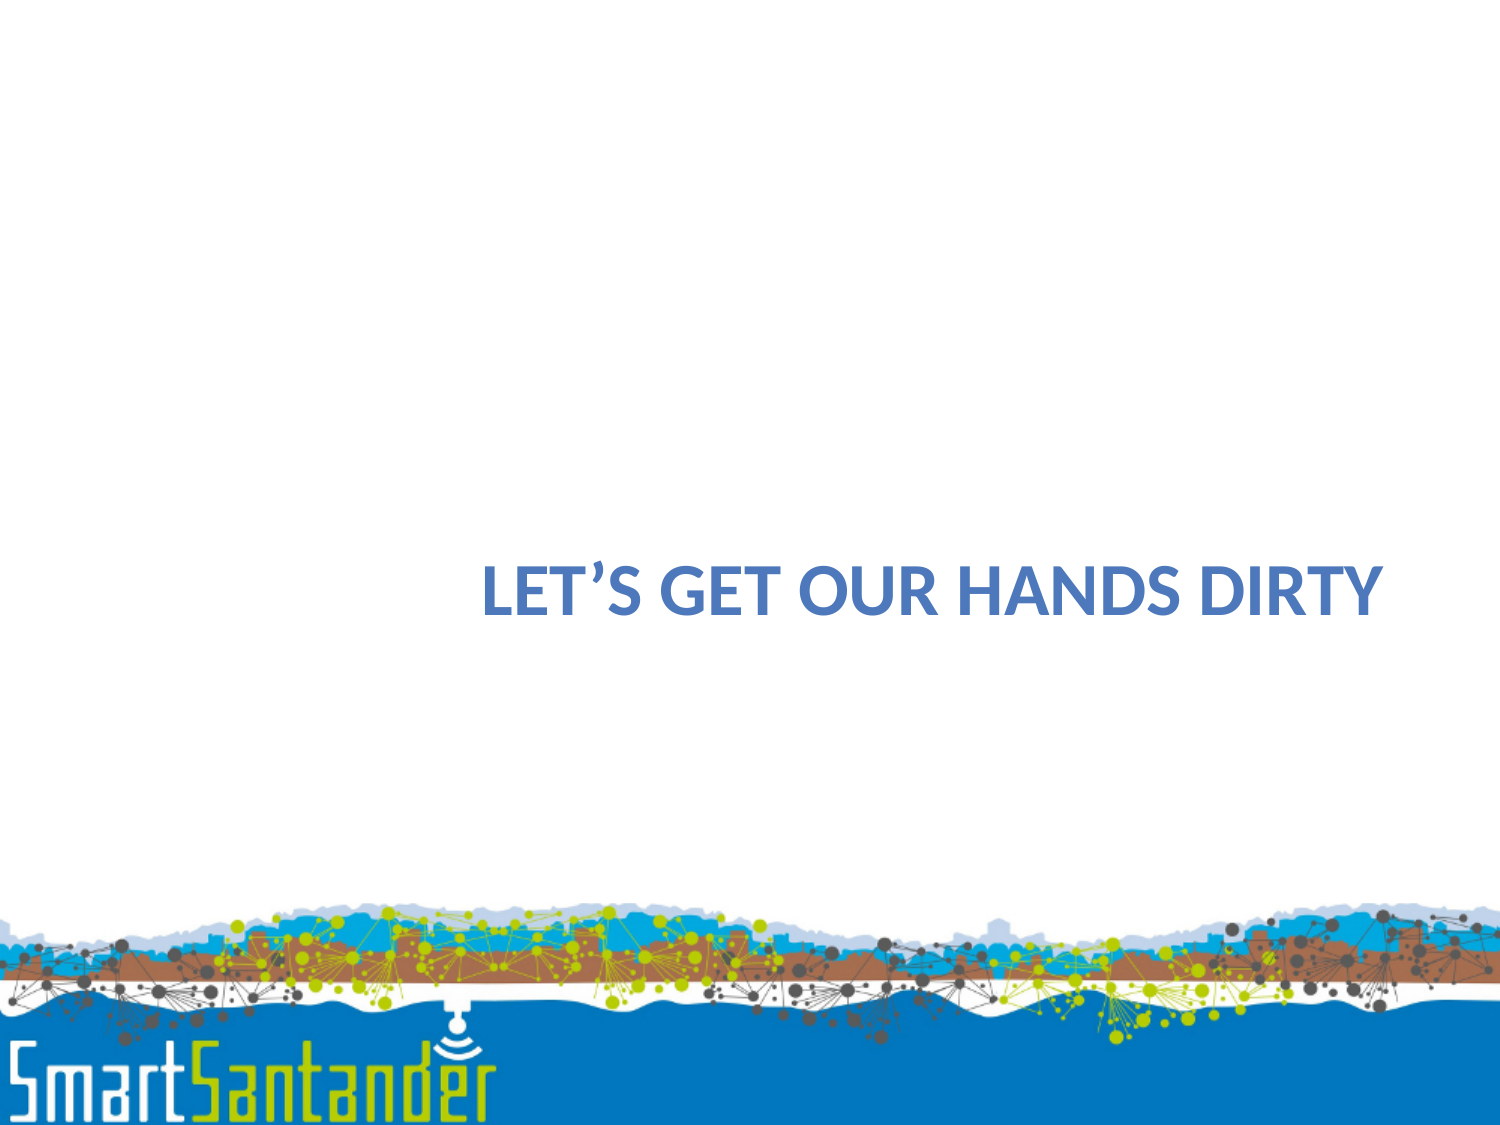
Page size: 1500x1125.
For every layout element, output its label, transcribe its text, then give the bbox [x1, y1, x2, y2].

picture [0, 903, 1500, 1125]
text_box Let’s get our hands dirty [150, 491, 1400, 680]
picture [1490, 931, 1500, 938]
